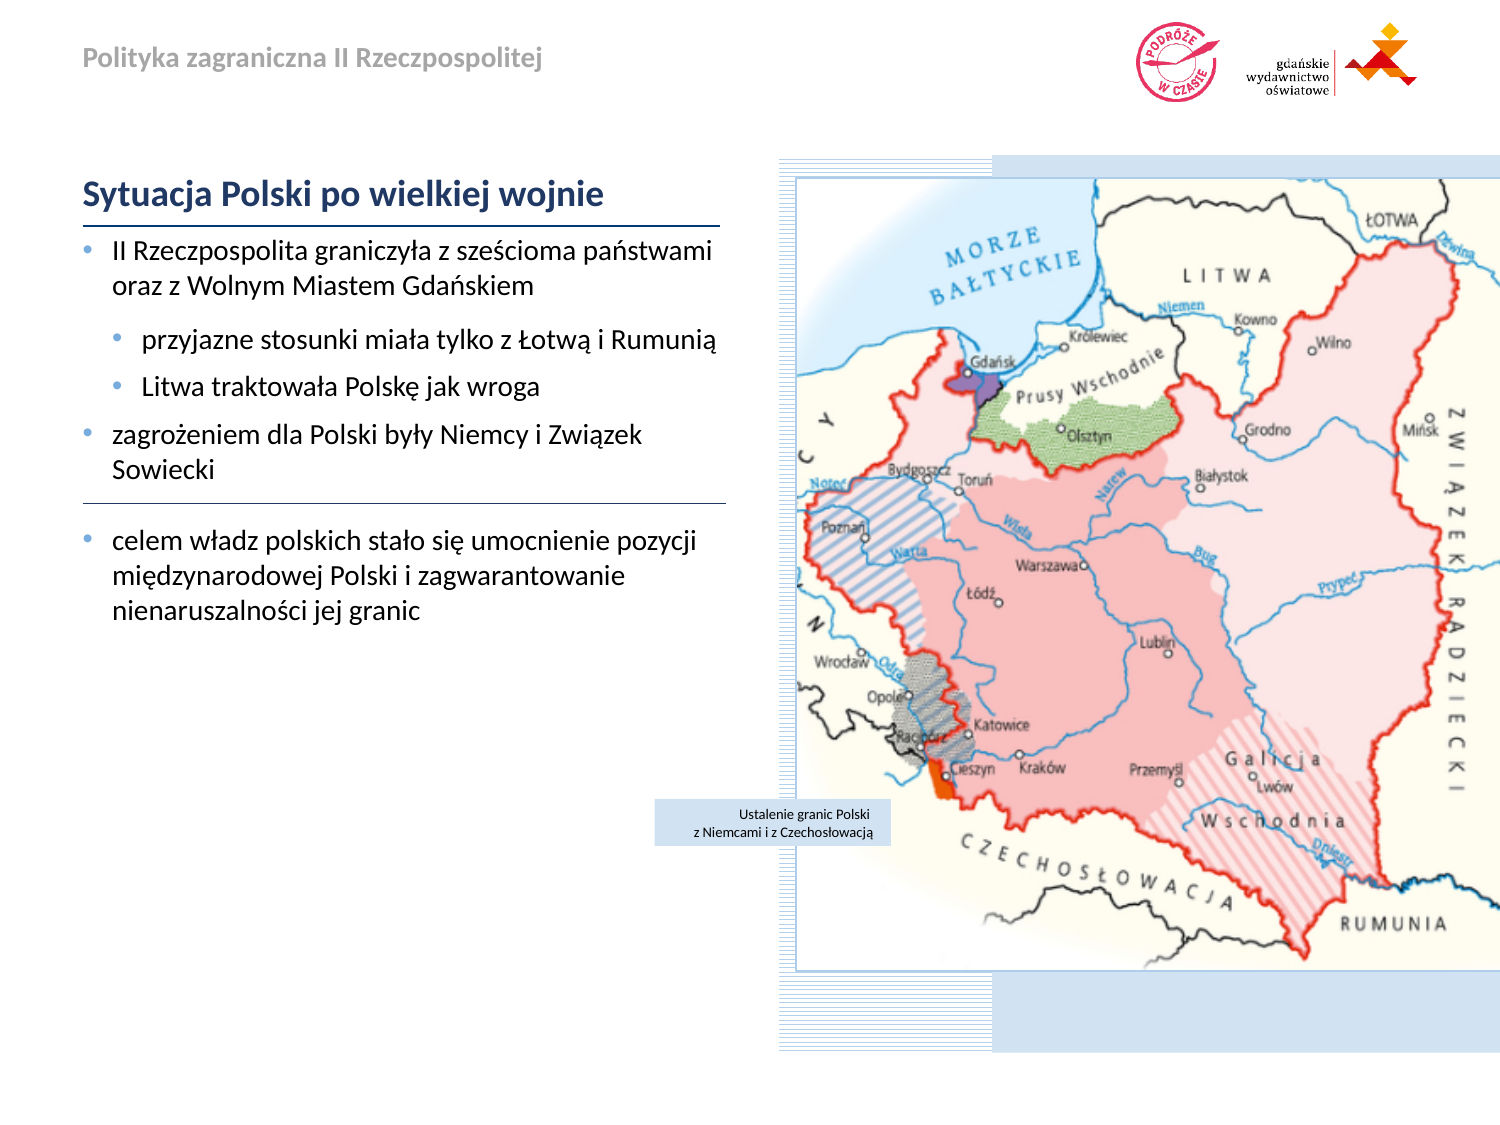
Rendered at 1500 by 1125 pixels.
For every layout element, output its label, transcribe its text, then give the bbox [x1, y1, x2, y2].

text_box [778, 846, 993, 1054]
text_box celem władz polskich stało się umocnienie pozycji międzynarodowej Polski i zagwarantowanie nienaruszalności jej granic [82, 515, 721, 634]
text_box przyjazne stosunki miała tylko z Łotwą i Rumunią Litwa traktowała Polskę jak wroga zagrożeniem dla Polski były Niemcy i Związek Sowiecki [82, 314, 721, 498]
text_box Sytuacja Polski po wielkiej wojnie [82, 154, 727, 227]
picture [797, 178, 1500, 970]
picture [1136, 22, 1220, 102]
picture [1246, 22, 1417, 96]
text_box Ustalenie granic Polski z Niemcami i z Czechosłowacją [654, 798, 797, 846]
text_box [778, 154, 993, 798]
text_box [993, 154, 1500, 177]
text_box II Rzeczpospolita graniczyła z sześcioma państwami oraz z Wolnym Miastem Gdańskiem [82, 226, 721, 309]
text_box [993, 972, 1500, 1054]
